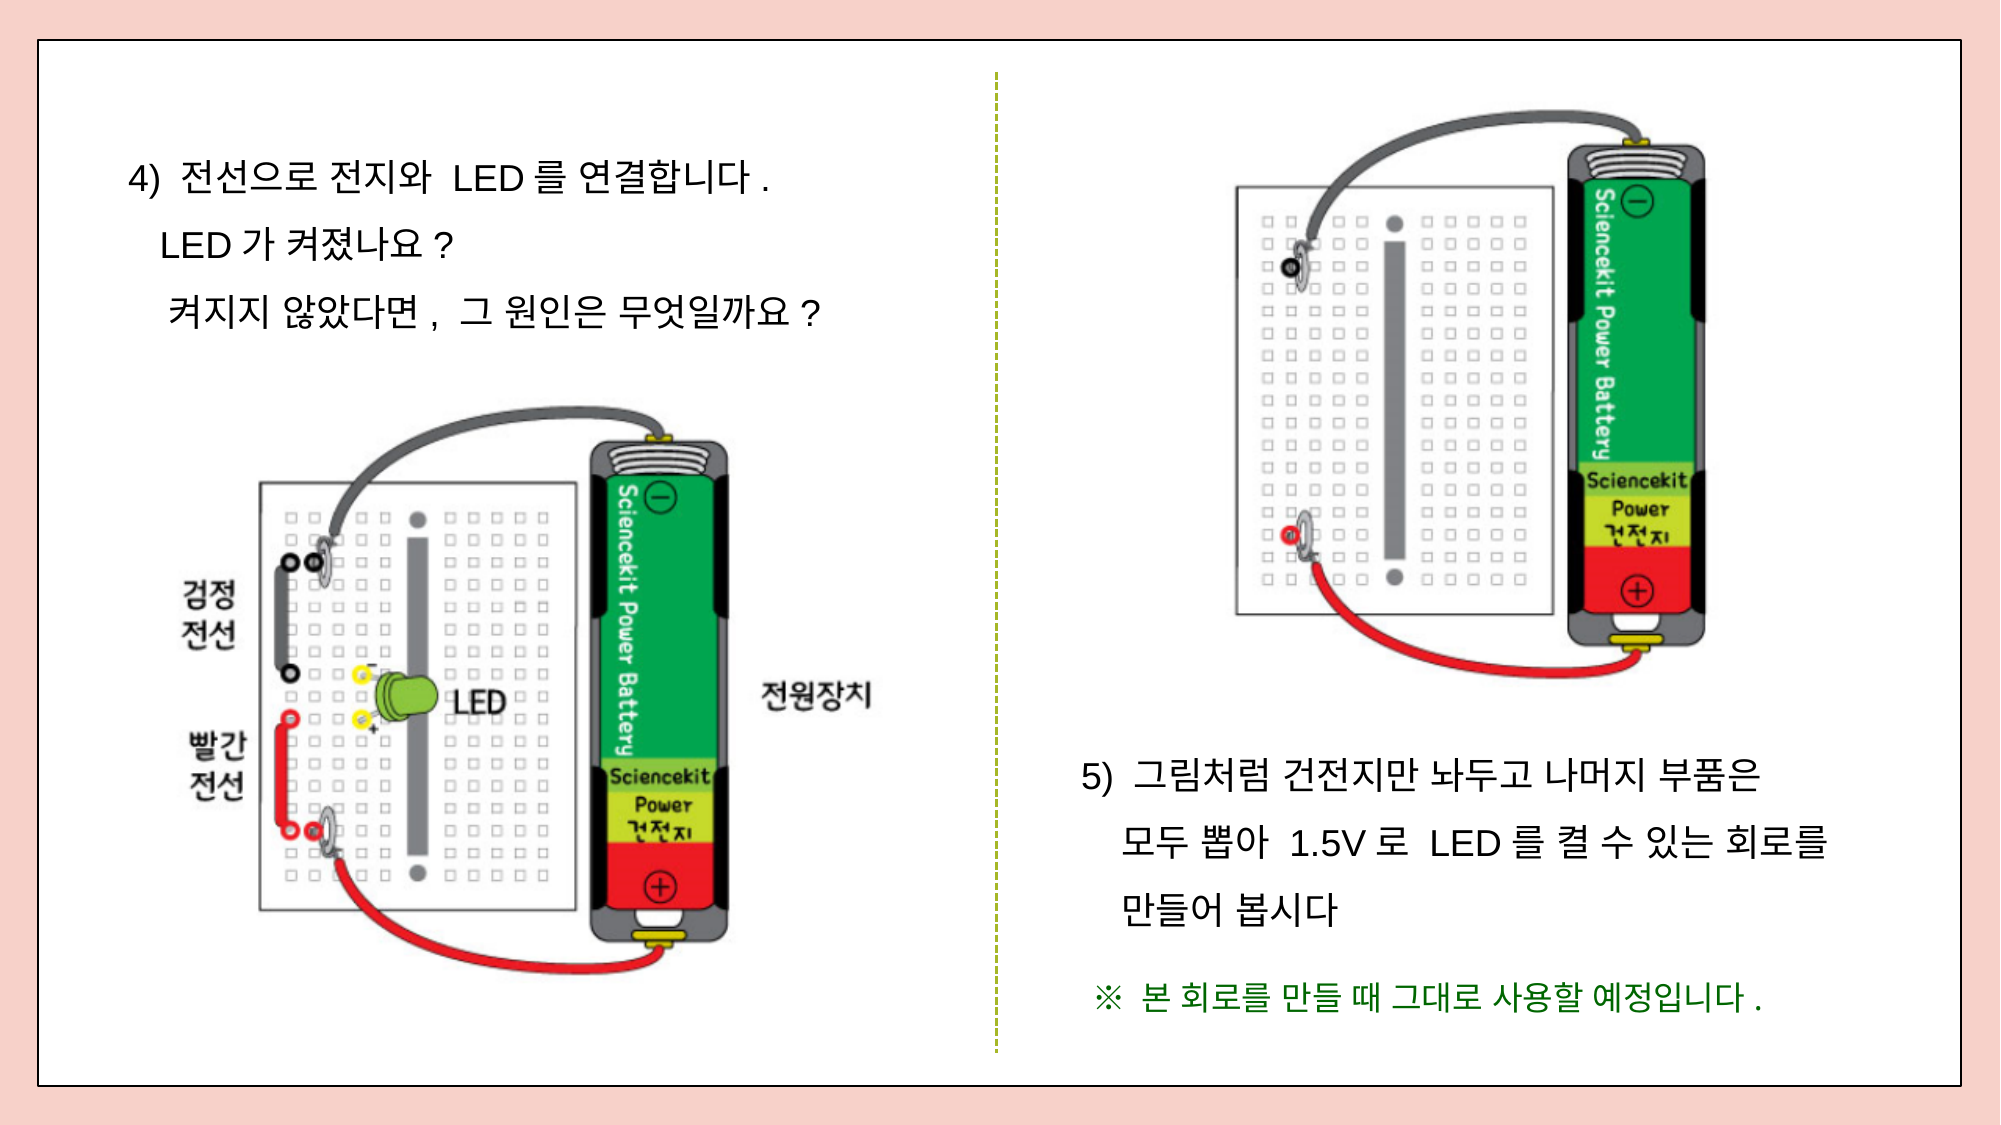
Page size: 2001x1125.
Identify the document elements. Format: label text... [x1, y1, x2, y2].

text_box ※ 본 회로를 만들 때 그대로 사용할 예정입니다. [1077, 949, 1778, 1025]
picture [171, 376, 887, 988]
text_box 4) 전선으로 전지와 LED를 연결합니다. LED가 켜졌나요? 켜지지 않았다면, 그 원인은 무엇일까요? [113, 123, 836, 342]
picture [1217, 93, 1729, 692]
text_box 5) 그림처럼 건전지만 놔두고 나머지 부품은 모두 뽑아 1.5V로 LED를 켤 수 있는 회로를 만들어 봅시다 [1066, 721, 1855, 939]
